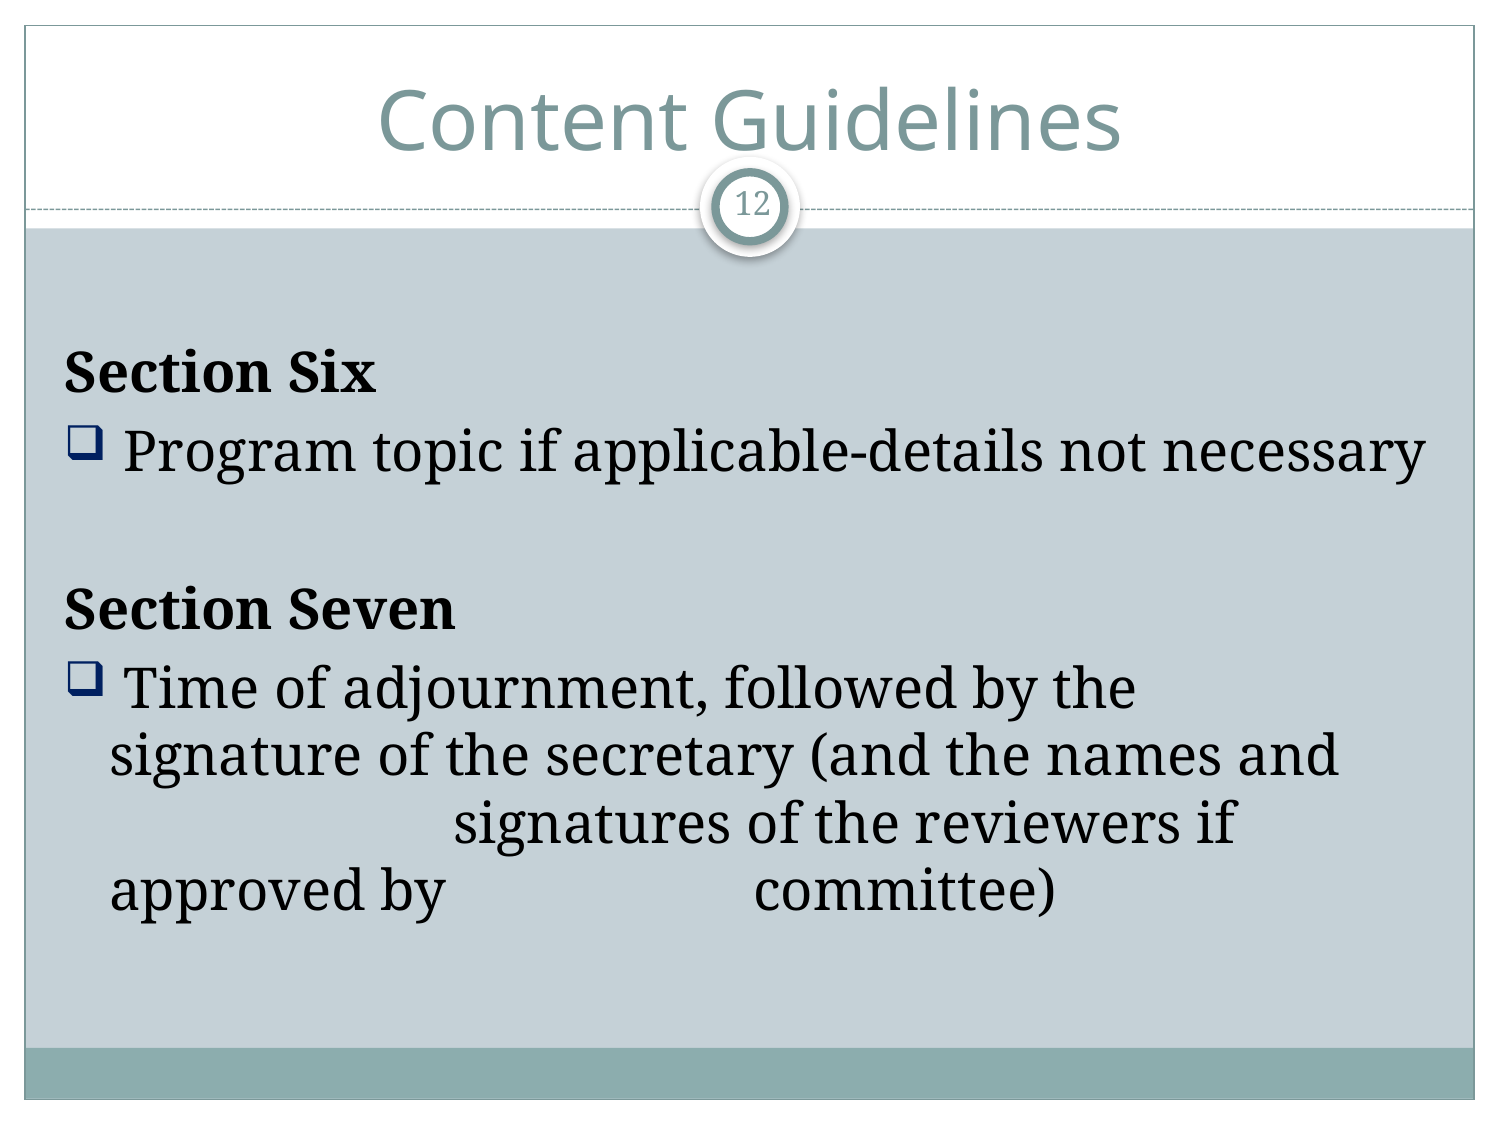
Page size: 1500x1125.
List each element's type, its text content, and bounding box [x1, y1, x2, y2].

title Content Guidelines [50, 50, 1450, 175]
slide_number 12 [715, 168, 791, 241]
list Section Six Program topic if applicable-details not necessary Section Seven Time of adjournment, followed by the signature of the secretary (and the names and signatures of the reviewers if approved by committee) [49, 250, 1445, 1001]
